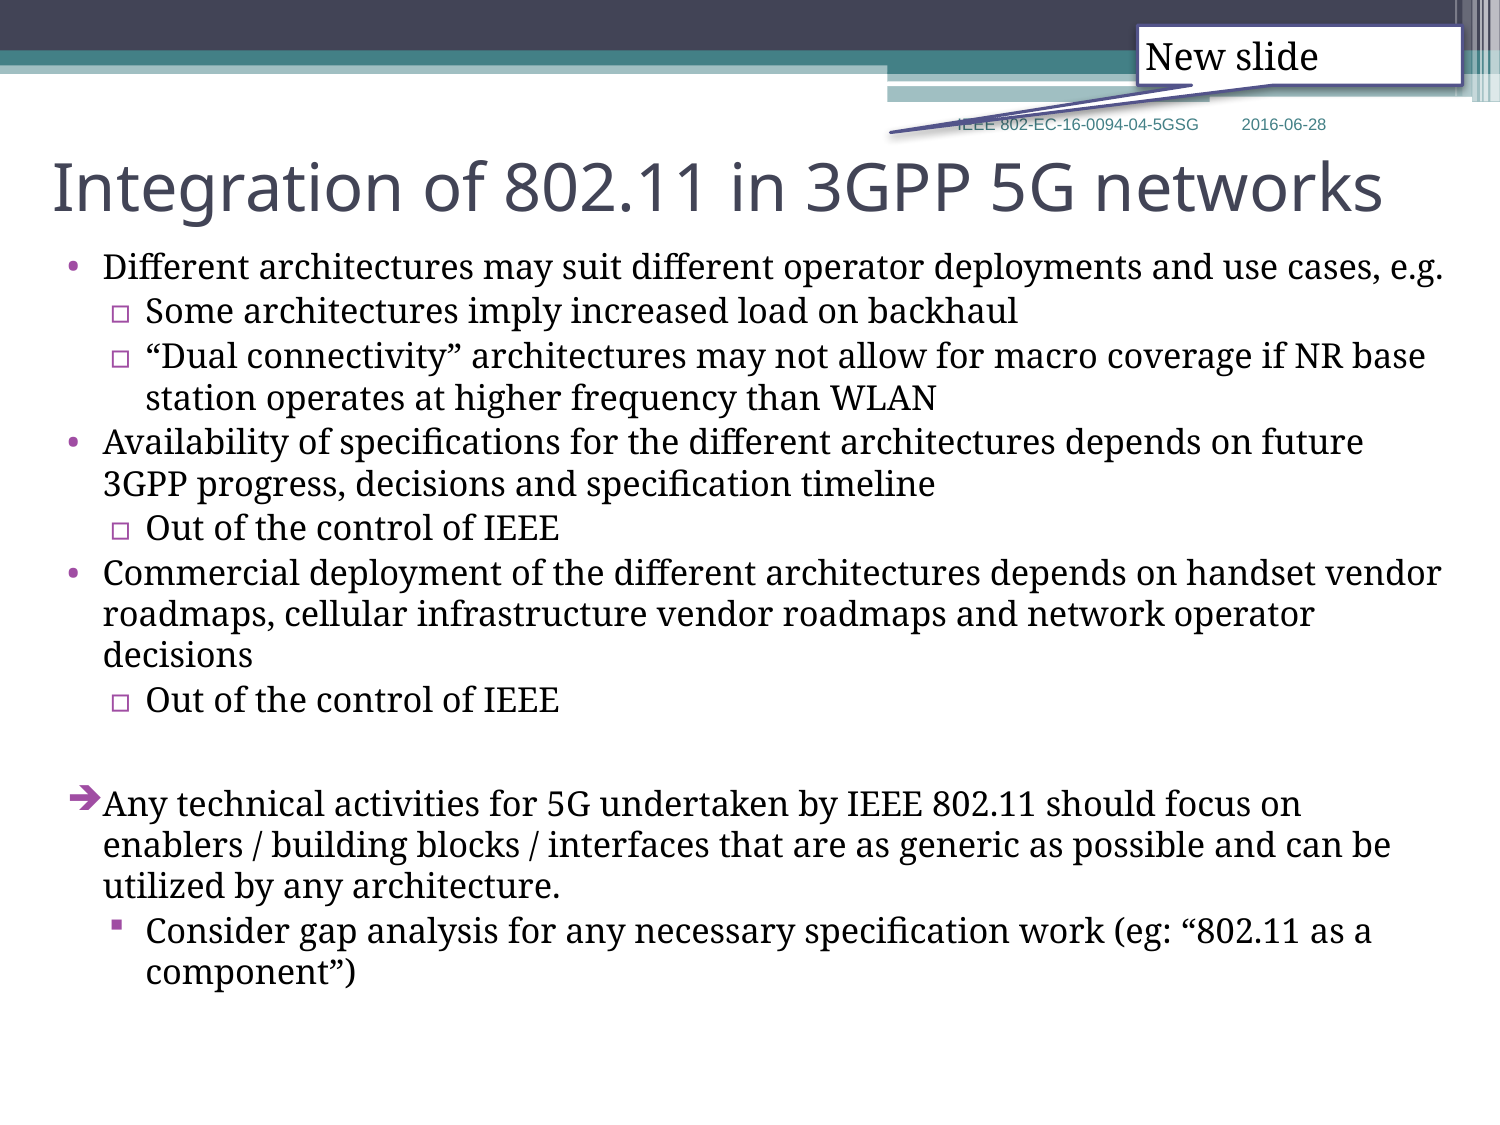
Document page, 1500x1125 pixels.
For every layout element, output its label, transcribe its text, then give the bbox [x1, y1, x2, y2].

text_box New slide [890, 25, 1463, 133]
title Integration of 802.11 in 3GPP 5G networks [37, 137, 1475, 233]
list Different architectures may suit different operator deployments and use cases, e.g. Some architectures imply increased load on backhaul “Dual connectivity” architectures may not allow for macro coverage if NR base station operates at higher frequency than WLAN Availability of specifications for the different architectures depends on future 3GPP progress, decisions and specification timeline Out of the control of IEEE Commercial deployment of the different architectures depends on handset vendor roadmaps, cellular infrastructure vendor roadmaps and network operator decisions Out of the control of IEEE Any technical activities for 5G undertaken by IEEE 802.11 should focus on enablers / building blocks / interfaces that are as generic as possible and can be utilized by any architecture. Consider gap analysis for any necessary specification work (eg: “802.11 as a component”) [37, 237, 1463, 1050]
